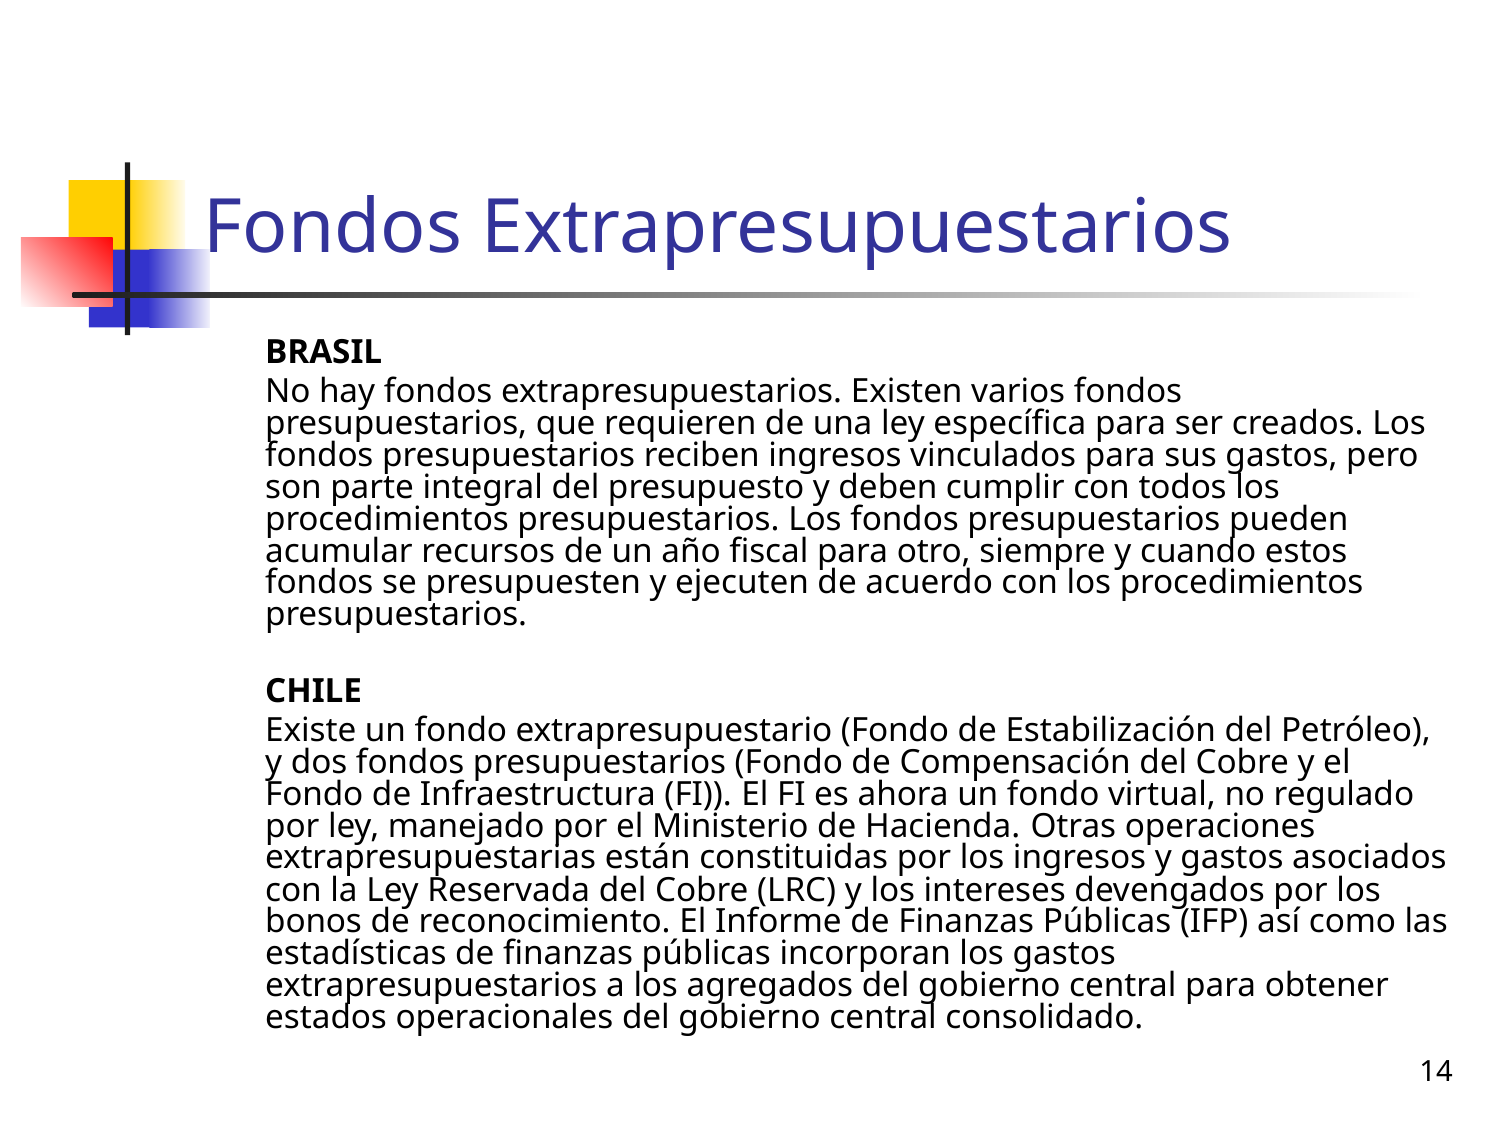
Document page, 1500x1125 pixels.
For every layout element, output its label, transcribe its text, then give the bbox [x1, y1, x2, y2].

title Fondos Extrapresupuestarios [188, 34, 1468, 276]
slide_number 14 [1154, 1023, 1468, 1100]
list BRASIL No hay fondos extrapresupuestarios. Existen varios fondos presupuestarios, que requieren de una ley específica para ser creados. Los fondos presupuestarios reciben ingresos vinculados para sus gastos, pero son parte integral del presupuesto y deben cumplir con todos los procedimientos presupuestarios. Los fondos presupuestarios pueden acumular recursos de un año fiscal para otro, siempre y cuando estos fondos se presupuesten y ejecuten de acuerdo con los procedimientos presupuestarios. CHILE Existe un fondo extrapresupuestario (Fondo de Estabilización del Petróleo), y dos fondos presupuestarios (Fondo de Compensación del Cobre y el Fondo de Infraestructura (FI)). El FI es ahora un fondo virtual, no regulado por ley, manejado por el Ministerio de Hacienda. Otras operaciones extrapresupuestarias están constituidas por los ingresos y gastos asociados con la Ley Reservada del Cobre (LRC) y los intereses devengados por los bonos de reconocimiento. El Informe de Finanzas Públicas (IFP) así como las estadísticas de finanzas públicas incorporan los gastos extrapresupuestarios a los agregados del gobierno central para obtener estados operacionales del gobierno central consolidado. [193, 330, 1470, 1007]
